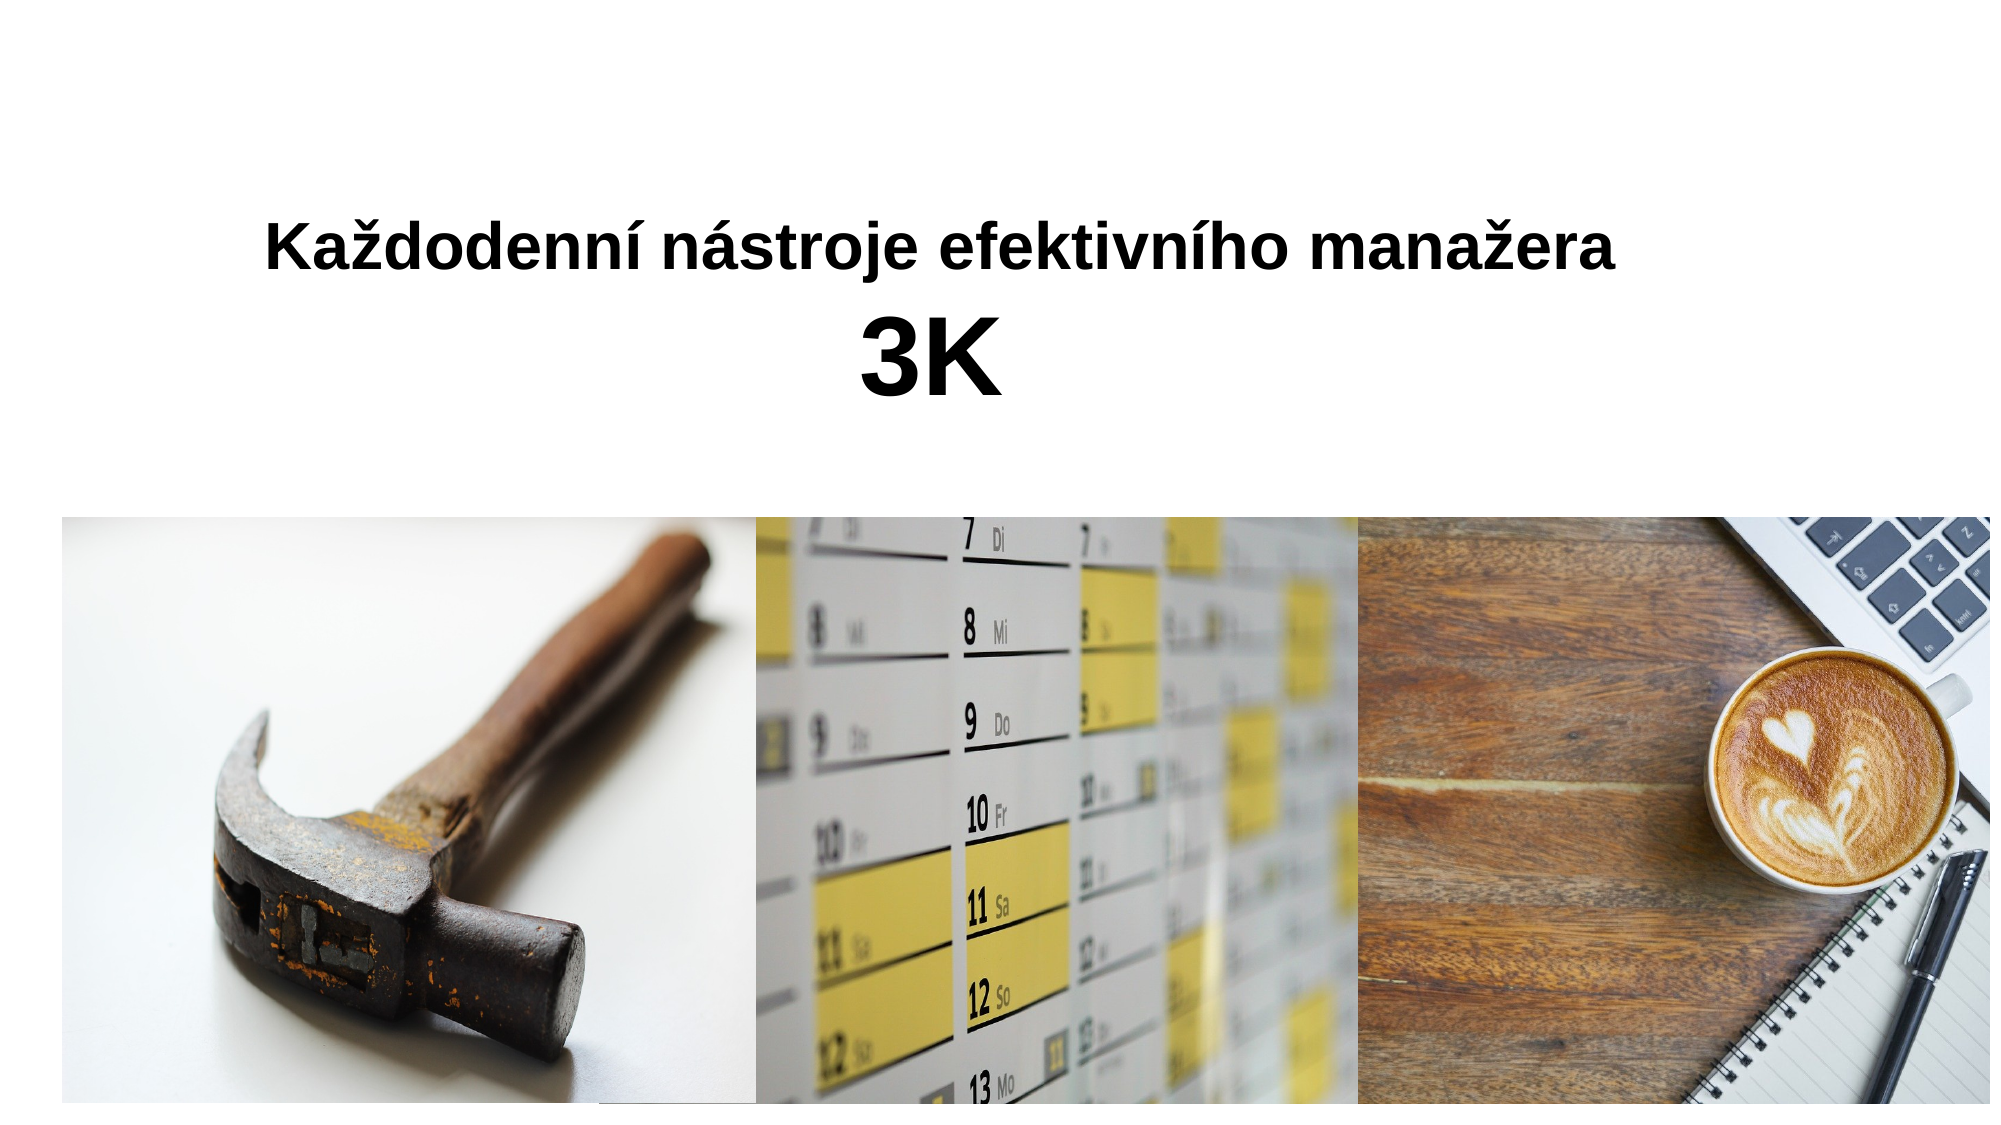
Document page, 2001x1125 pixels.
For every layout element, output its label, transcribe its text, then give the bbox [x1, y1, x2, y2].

picture [61, 516, 1990, 1104]
text_box Každodenní nástroje efektivního manažera 3K působnost města [248, 195, 1633, 421]
